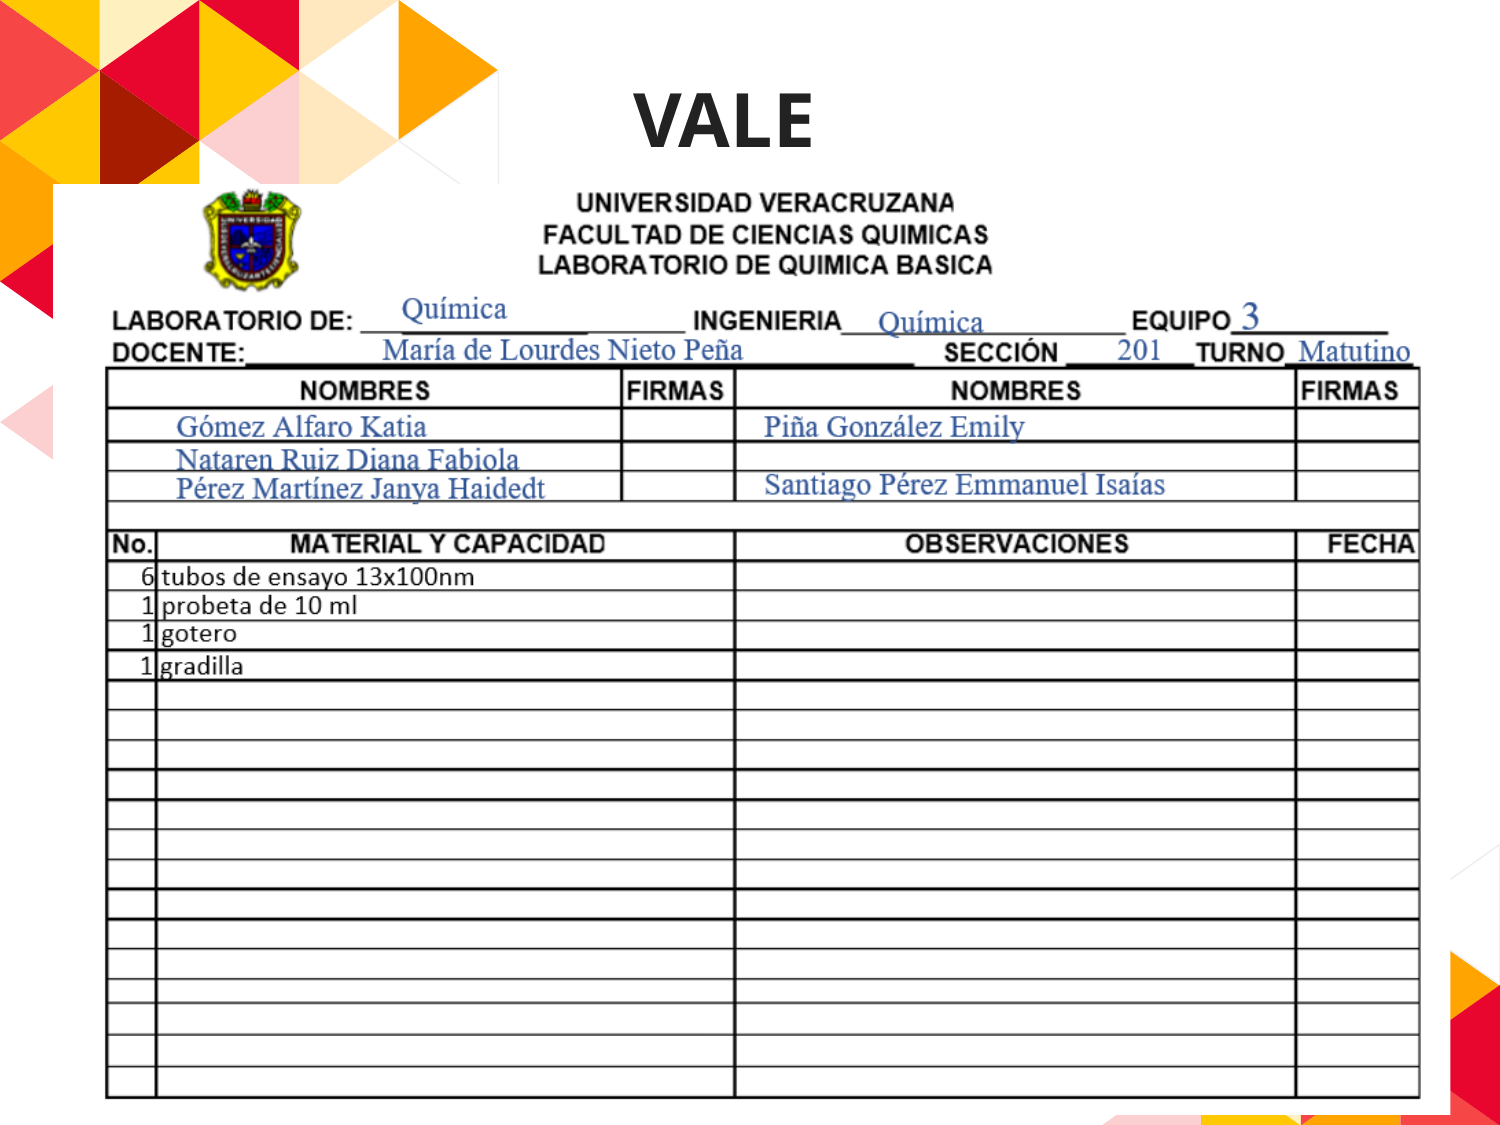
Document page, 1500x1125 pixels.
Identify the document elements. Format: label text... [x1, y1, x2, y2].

picture [52, 184, 1451, 1115]
title VALE [194, 30, 1254, 177]
